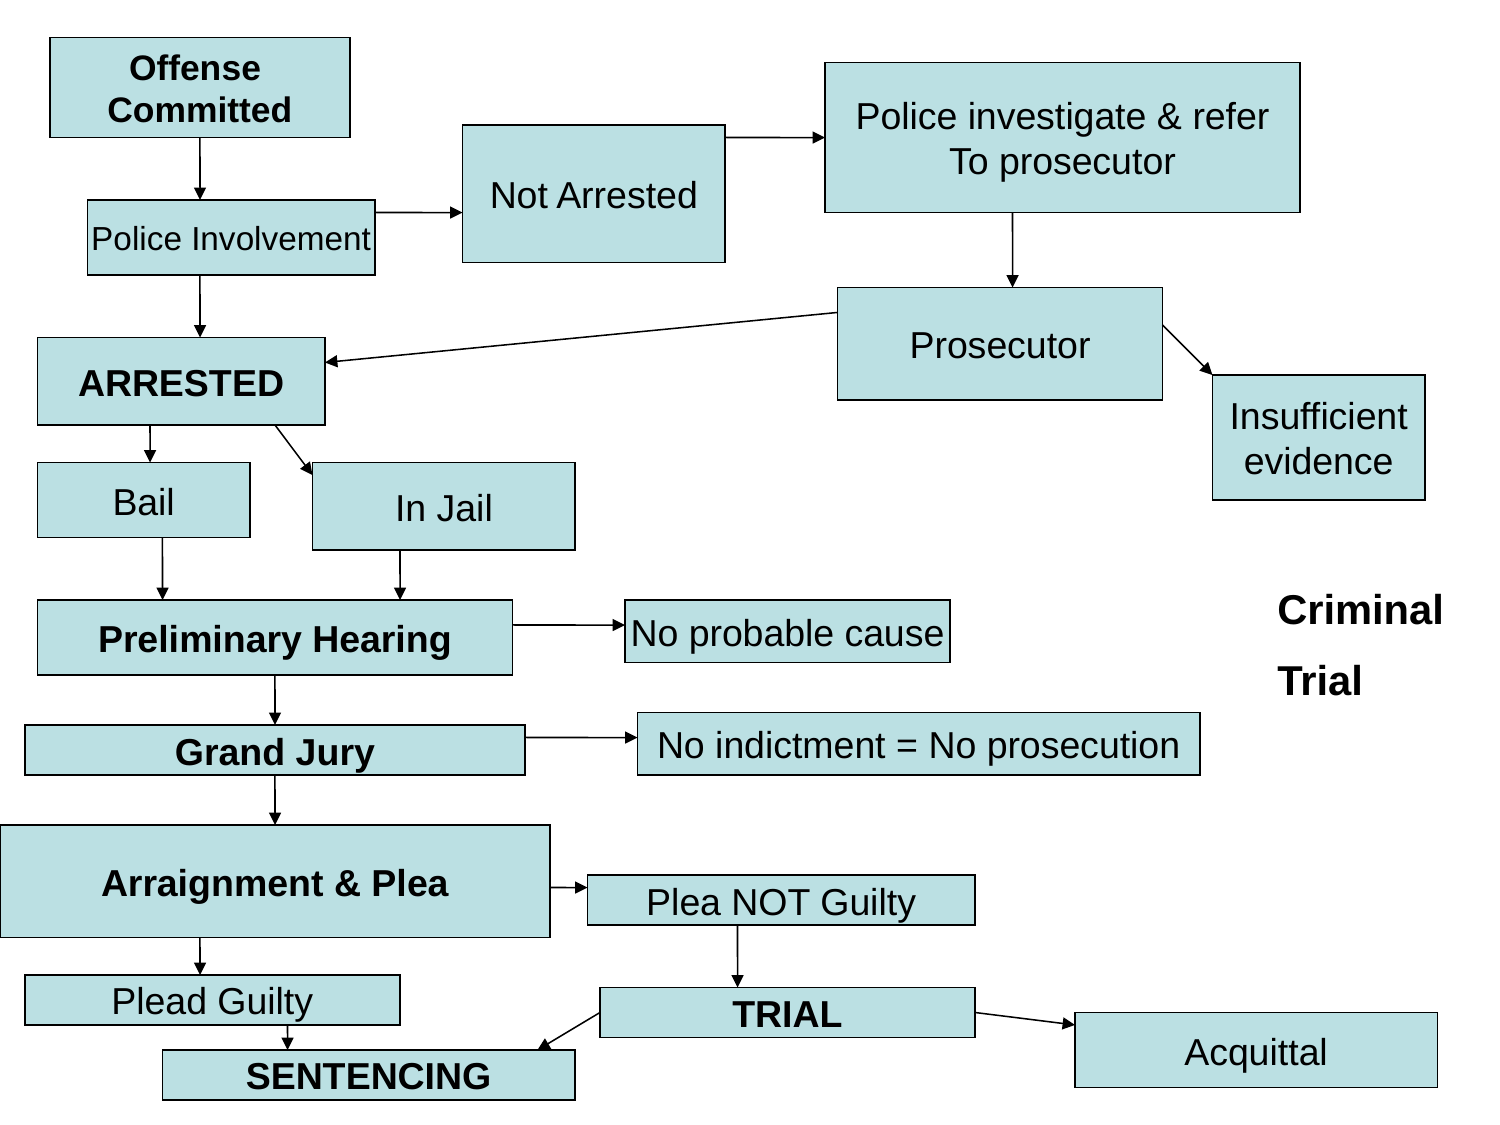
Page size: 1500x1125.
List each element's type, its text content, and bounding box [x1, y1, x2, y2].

text_box Offense Committed [49, 37, 350, 138]
text_box [324, 312, 838, 368]
text_box Grand Jury [24, 725, 525, 775]
text_box [268, 774, 282, 826]
text_box ARRESTED [37, 337, 325, 425]
text_box Police investigate & refer To prosecutor [825, 62, 1300, 213]
text_box Acquittal [1074, 1012, 1438, 1088]
text_box [393, 549, 407, 601]
text_box [537, 1012, 601, 1051]
text_box Insufficient evidence [1212, 375, 1425, 500]
text_box Not Arrested [462, 124, 726, 263]
text_box No probable cause [624, 599, 950, 663]
text_box TRIAL [599, 987, 975, 1038]
text_box [1006, 212, 1019, 288]
text_box [193, 937, 207, 976]
text_box In Jail [312, 462, 575, 550]
text_box [1162, 324, 1213, 376]
text_box [524, 731, 638, 744]
text_box [512, 618, 625, 632]
text_box [281, 1024, 294, 1051]
text_box [974, 1012, 1075, 1030]
text_box [193, 137, 207, 200]
text_box [724, 131, 826, 144]
text_box [156, 537, 169, 601]
text_box Preliminary Hearing [37, 599, 513, 675]
text_box Bail [37, 462, 250, 538]
text_box [549, 881, 588, 894]
text_box No indictment = No prosecution [637, 712, 1200, 775]
text_box [374, 206, 463, 219]
text_box [731, 924, 744, 988]
text_box SENTENCING [162, 1050, 575, 1100]
text_box Arraignment & Plea [0, 825, 550, 938]
text_box [193, 274, 207, 338]
text_box [268, 674, 282, 725]
text_box Criminal Trial [1262, 575, 1463, 711]
text_box Plea NOT Guilty [587, 875, 975, 925]
text_box Prosecutor [837, 287, 1163, 400]
text_box Plead Guilty [24, 975, 400, 1025]
text_box Police Involvement [87, 199, 375, 275]
text_box [143, 424, 157, 463]
text_box [274, 424, 313, 475]
